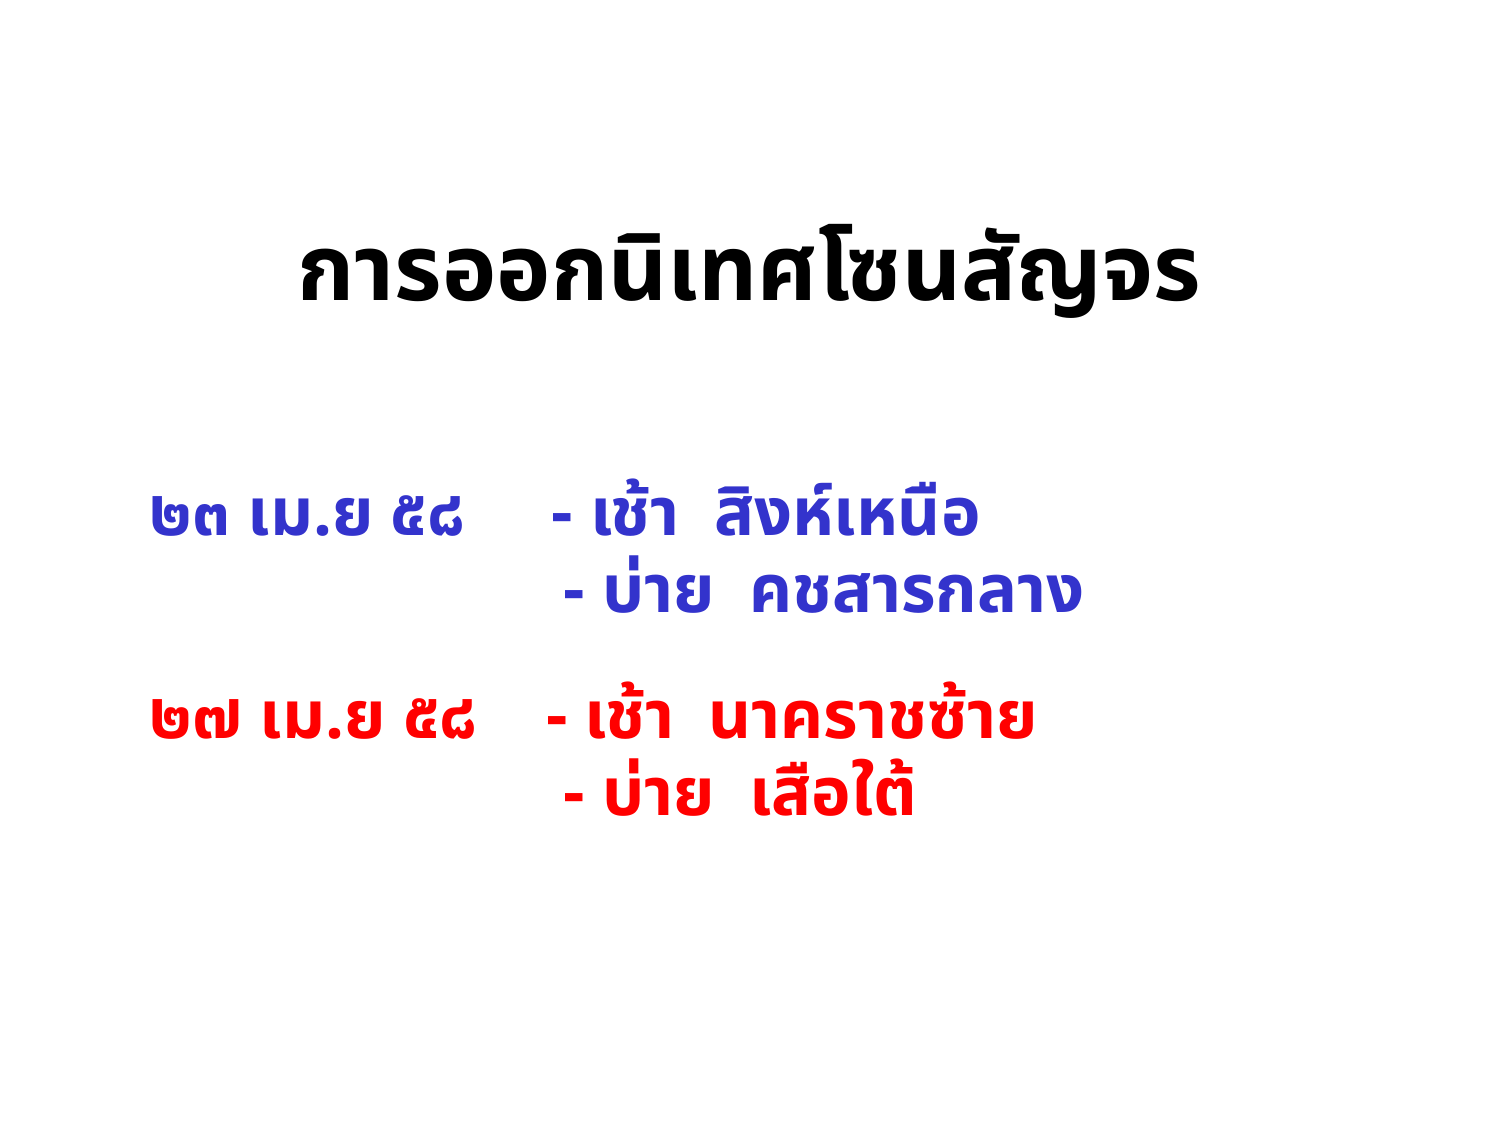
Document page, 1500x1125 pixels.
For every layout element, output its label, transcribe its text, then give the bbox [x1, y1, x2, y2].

title การออกนิเทศโซนสัญจร [112, 105, 1388, 423]
subtitle ๒๓ เม.ย ๕๘ - เช้า สิงห์เหนือ - บ่าย คชสารกลาง ๒๗ เม.ย ๕๘ - เช้า นาคราชซ้าย - บ่าย เสือใต้ [116, 400, 1393, 1032]
